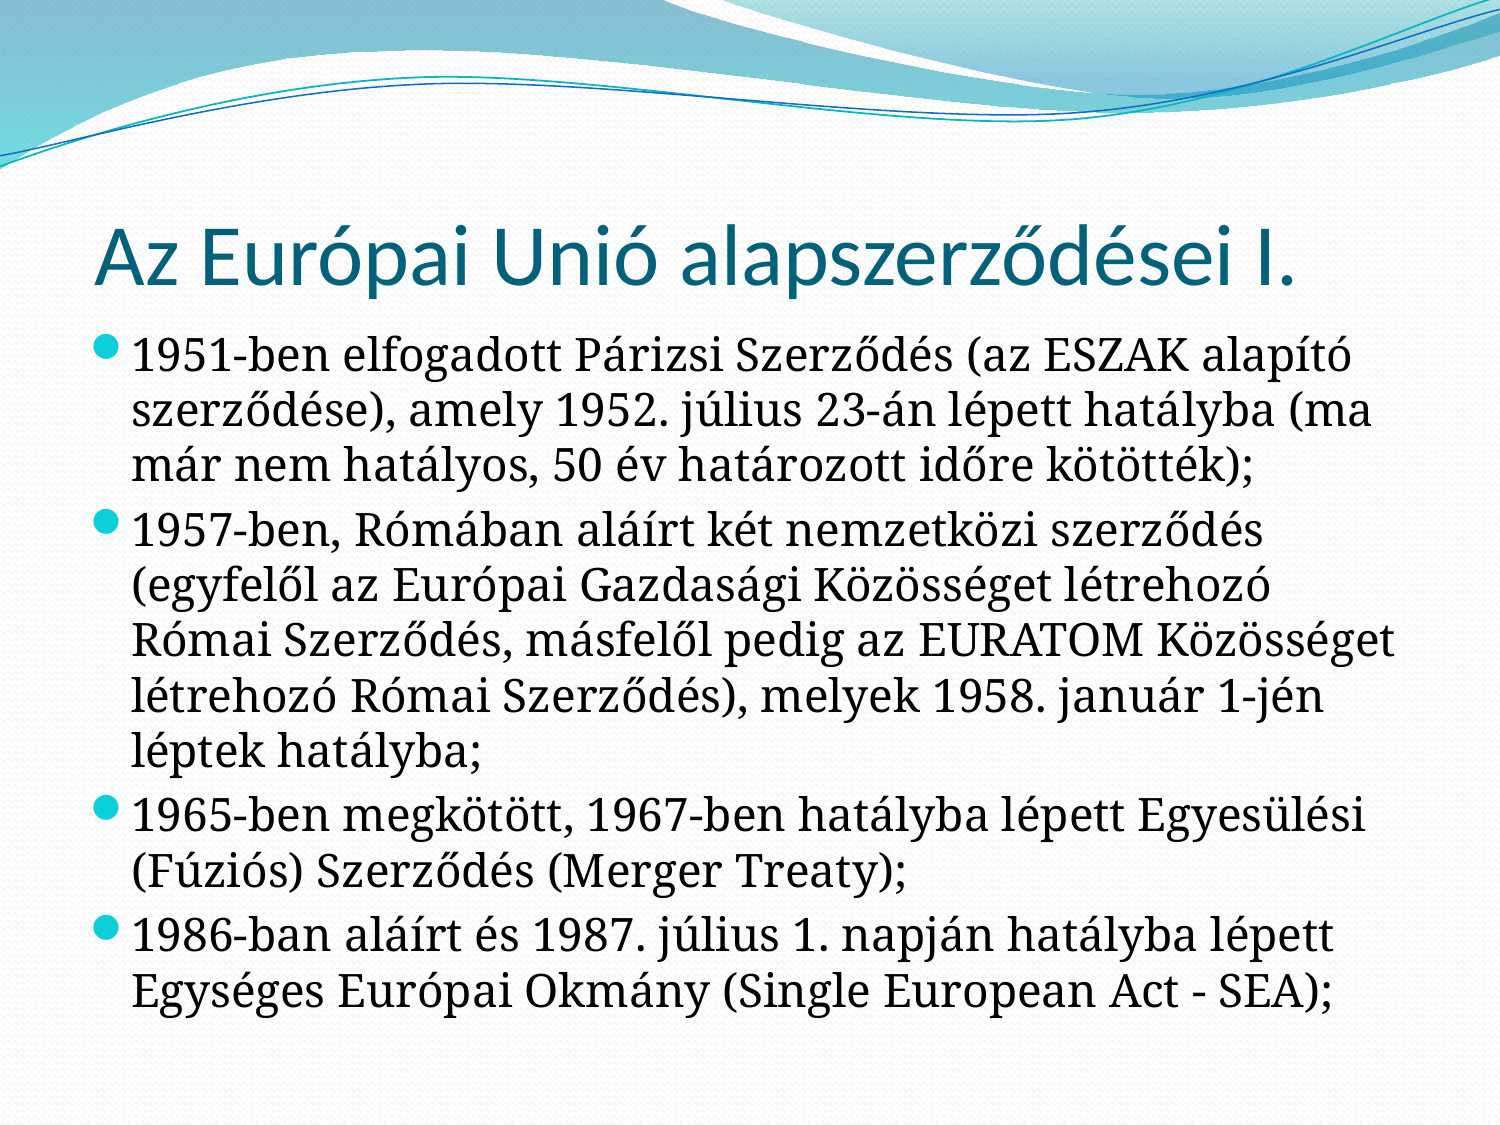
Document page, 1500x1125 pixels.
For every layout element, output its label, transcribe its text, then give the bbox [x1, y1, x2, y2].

title Az Európai Unió alapszerződései I. [75, 115, 1425, 303]
list 1951-ben elfogadott Párizsi Szerződés (az ESZAK alapító szerződése), amely 1952. július 23-án lépett hatályba (ma már nem hatályos, 50 év határozott időre kötötték); 1957-ben, Rómában aláírt két nemzetközi szerződés (egyfelől az Európai Gazdasági Közösséget létrehozó Római Szerződés, másfelől pedig az EURATOM Közösséget létrehozó Római Szerződés), melyek 1958. január 1-jén léptek hatályba; 1965-ben megkötött, 1967-ben hatályba lépett Egyesülési (Fúziós) Szerződés (Merger Treaty); 1986-ban aláírt és 1987. július 1. napján hatályba lépett Egységes Európai Okmány (Single European Act - SEA); [75, 317, 1425, 1038]
